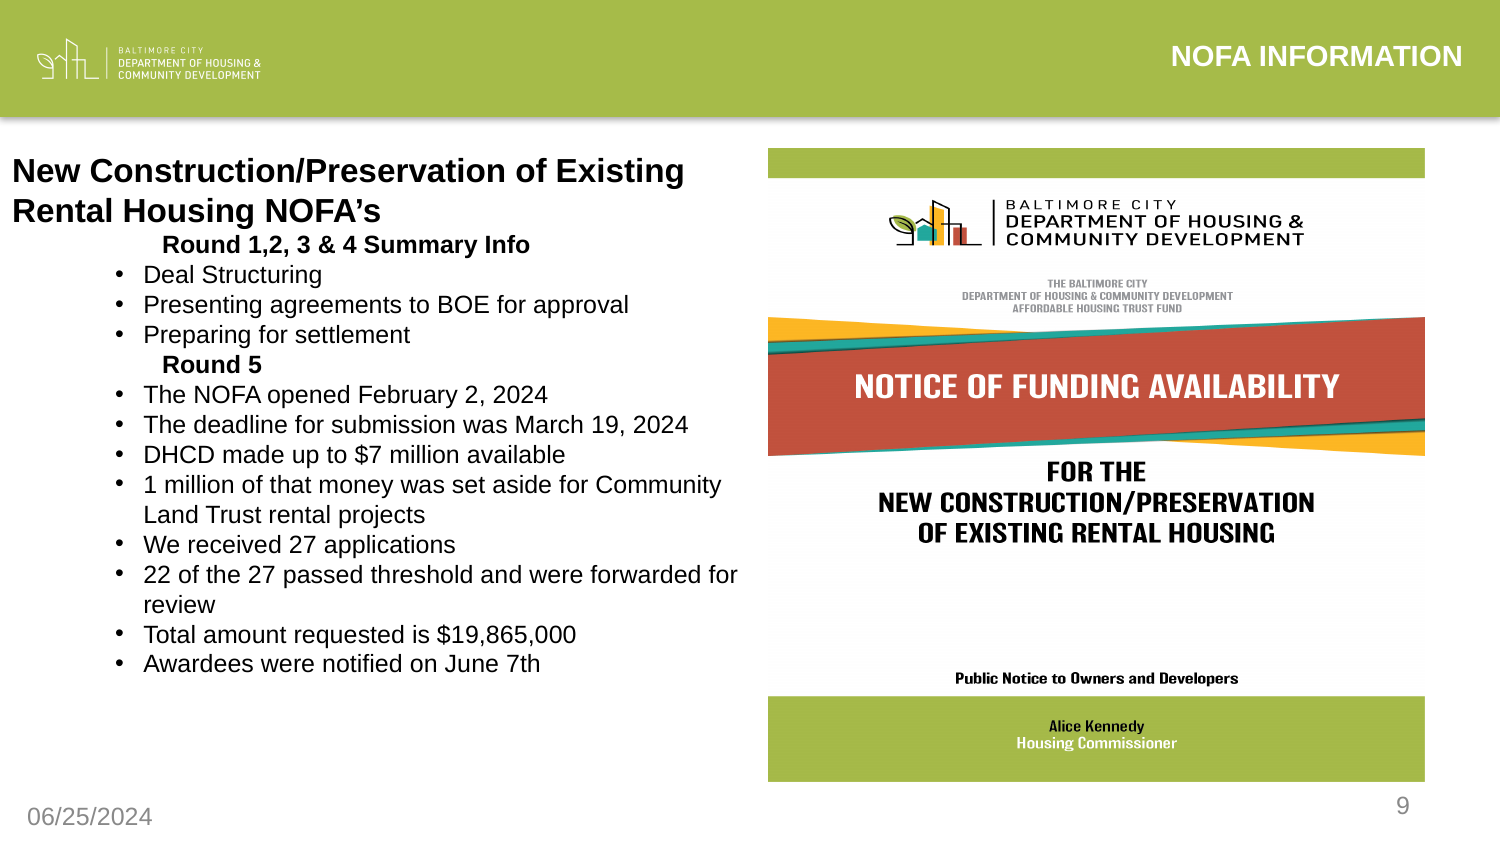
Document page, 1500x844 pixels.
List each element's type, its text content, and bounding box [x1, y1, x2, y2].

picture [768, 148, 1426, 783]
list New Construction/Preservation of Existing Rental Housing NOFA’s Round 1,2, 3 & 4 Summary Info Deal Structuring Presenting agreements to BOE for approval Preparing for settlement Round 5 The NOFA opened February 2, 2024 The deadline for submission was March 19, 2024 DHCD made up to $7 million available 1 million of that money was set aside for Community Land Trust rental projects We received 27 applications 22 of the 27 passed threshold and were forwarded for review Total amount requested is $19,865,000 Awardees were notified on June 7th [12, 148, 750, 794]
slide_number 9 [1074, 789, 1425, 828]
picture [37, 38, 261, 79]
text_box 06/25/2024 [12, 793, 363, 839]
list NOFA INFORMATION [378, 37, 1463, 76]
